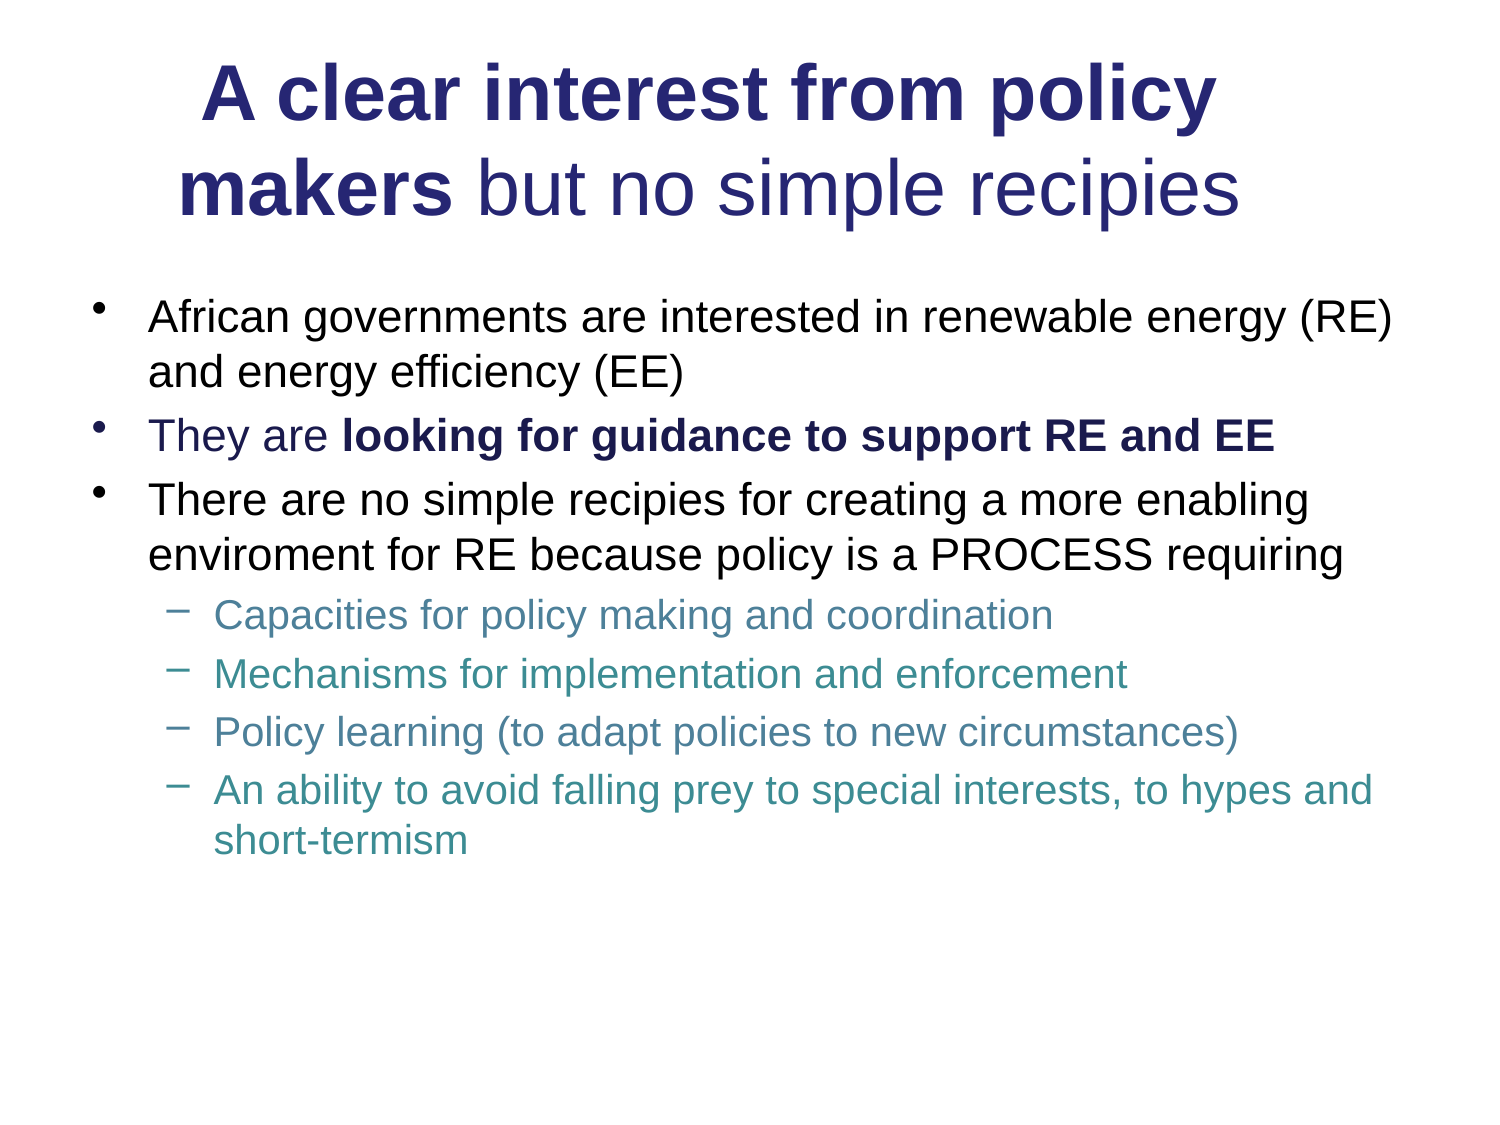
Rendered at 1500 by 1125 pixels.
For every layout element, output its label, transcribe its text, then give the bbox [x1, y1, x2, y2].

list African governments are interested in renewable energy (RE) and energy efficiency (EE) They are looking for guidance to support RE and EE There are no simple recipies for creating a more enabling enviroment for RE because policy is a PROCESS requiring Capacities for policy making and coordination Mechanisms for implementation and enforcement Policy learning (to adapt policies to new circumstances) An ability to avoid falling prey to special interests, to hypes and short-termism [76, 278, 1436, 1022]
title A clear interest from policy makers but no simple recipies [53, 42, 1366, 231]
